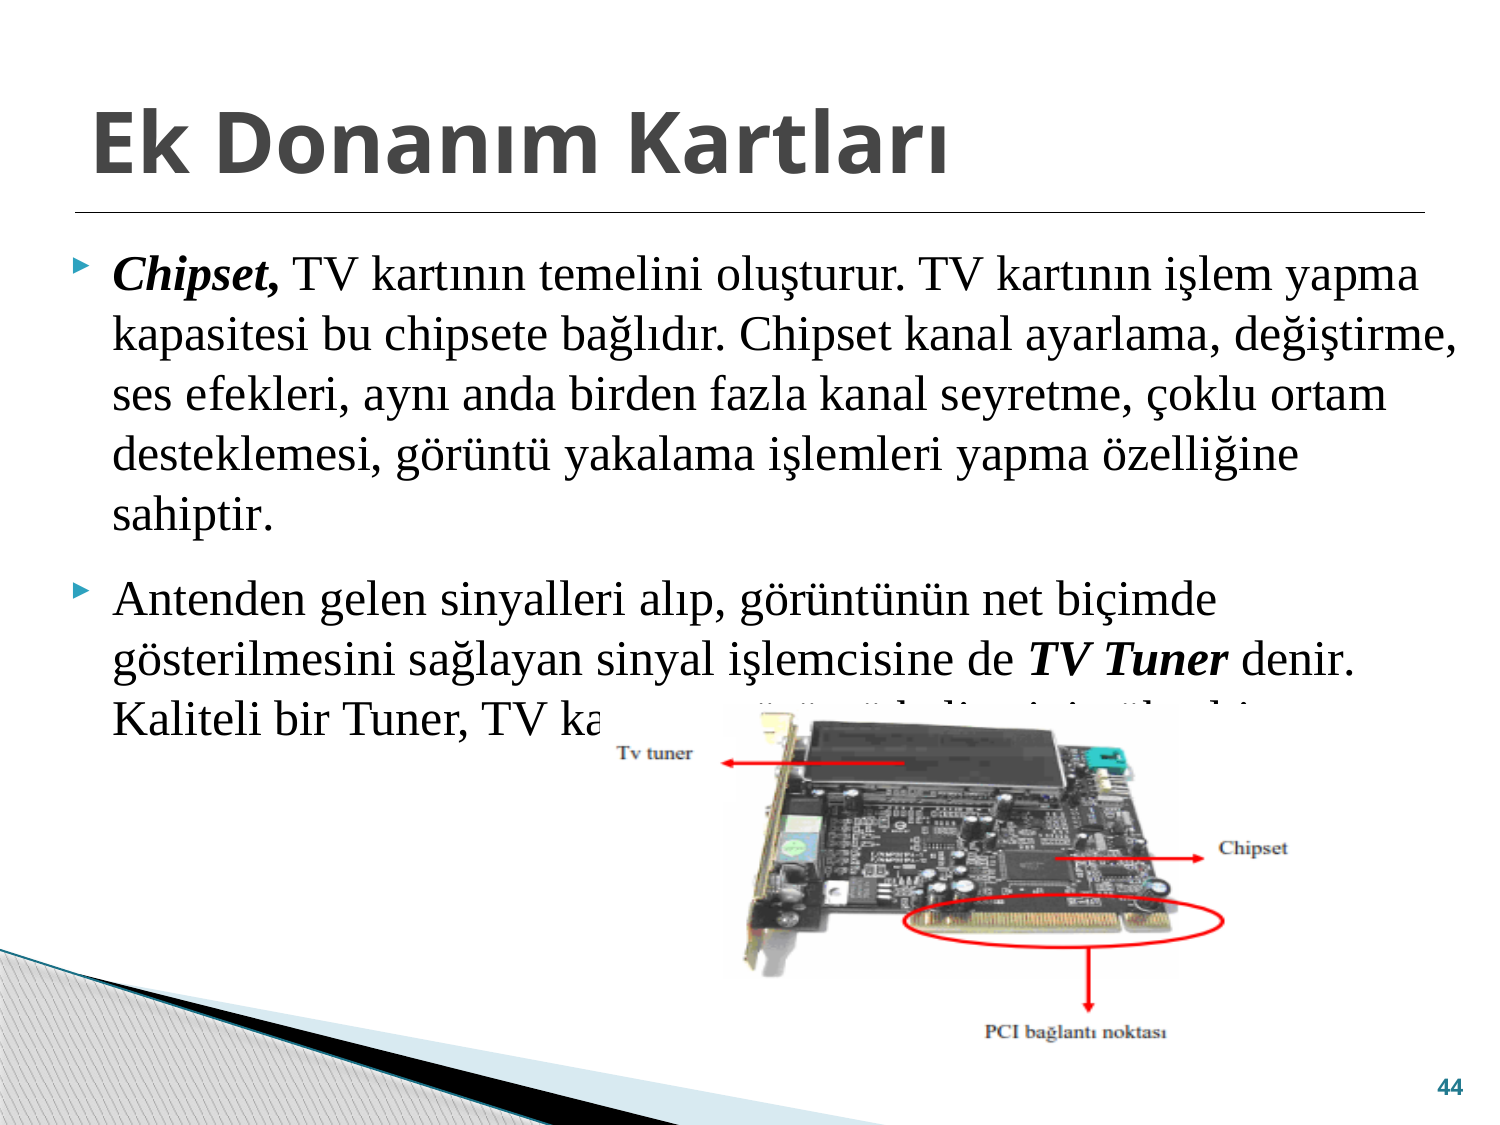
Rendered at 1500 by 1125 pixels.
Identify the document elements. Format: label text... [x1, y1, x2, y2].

picture [599, 704, 1303, 1051]
title Ek Donanım Kartları [75, 45, 1425, 233]
list Chipset, TV kartının temelini oluşturur. TV kartının işlem yapma kapasitesi bu chipsete bağlıdır. Chipset kanal ayarlama, değiştirme, ses efekleri, aynı anda birden fazla kanal seyretme, çoklu ortam desteklemesi, görüntü yakalama işlemleri yapma özelliğine sahiptir. Antenden gelen sinyalleri alıp, görüntünün net biçimde gösterilmesini sağlayan sinyal işlemcisine de TV Tuner denir. Kaliteli bir Tuner, TV kartının görüntü kalitesini yükseltir. [37, 232, 1488, 975]
slide_number 44 [1362, 1051, 1479, 1112]
